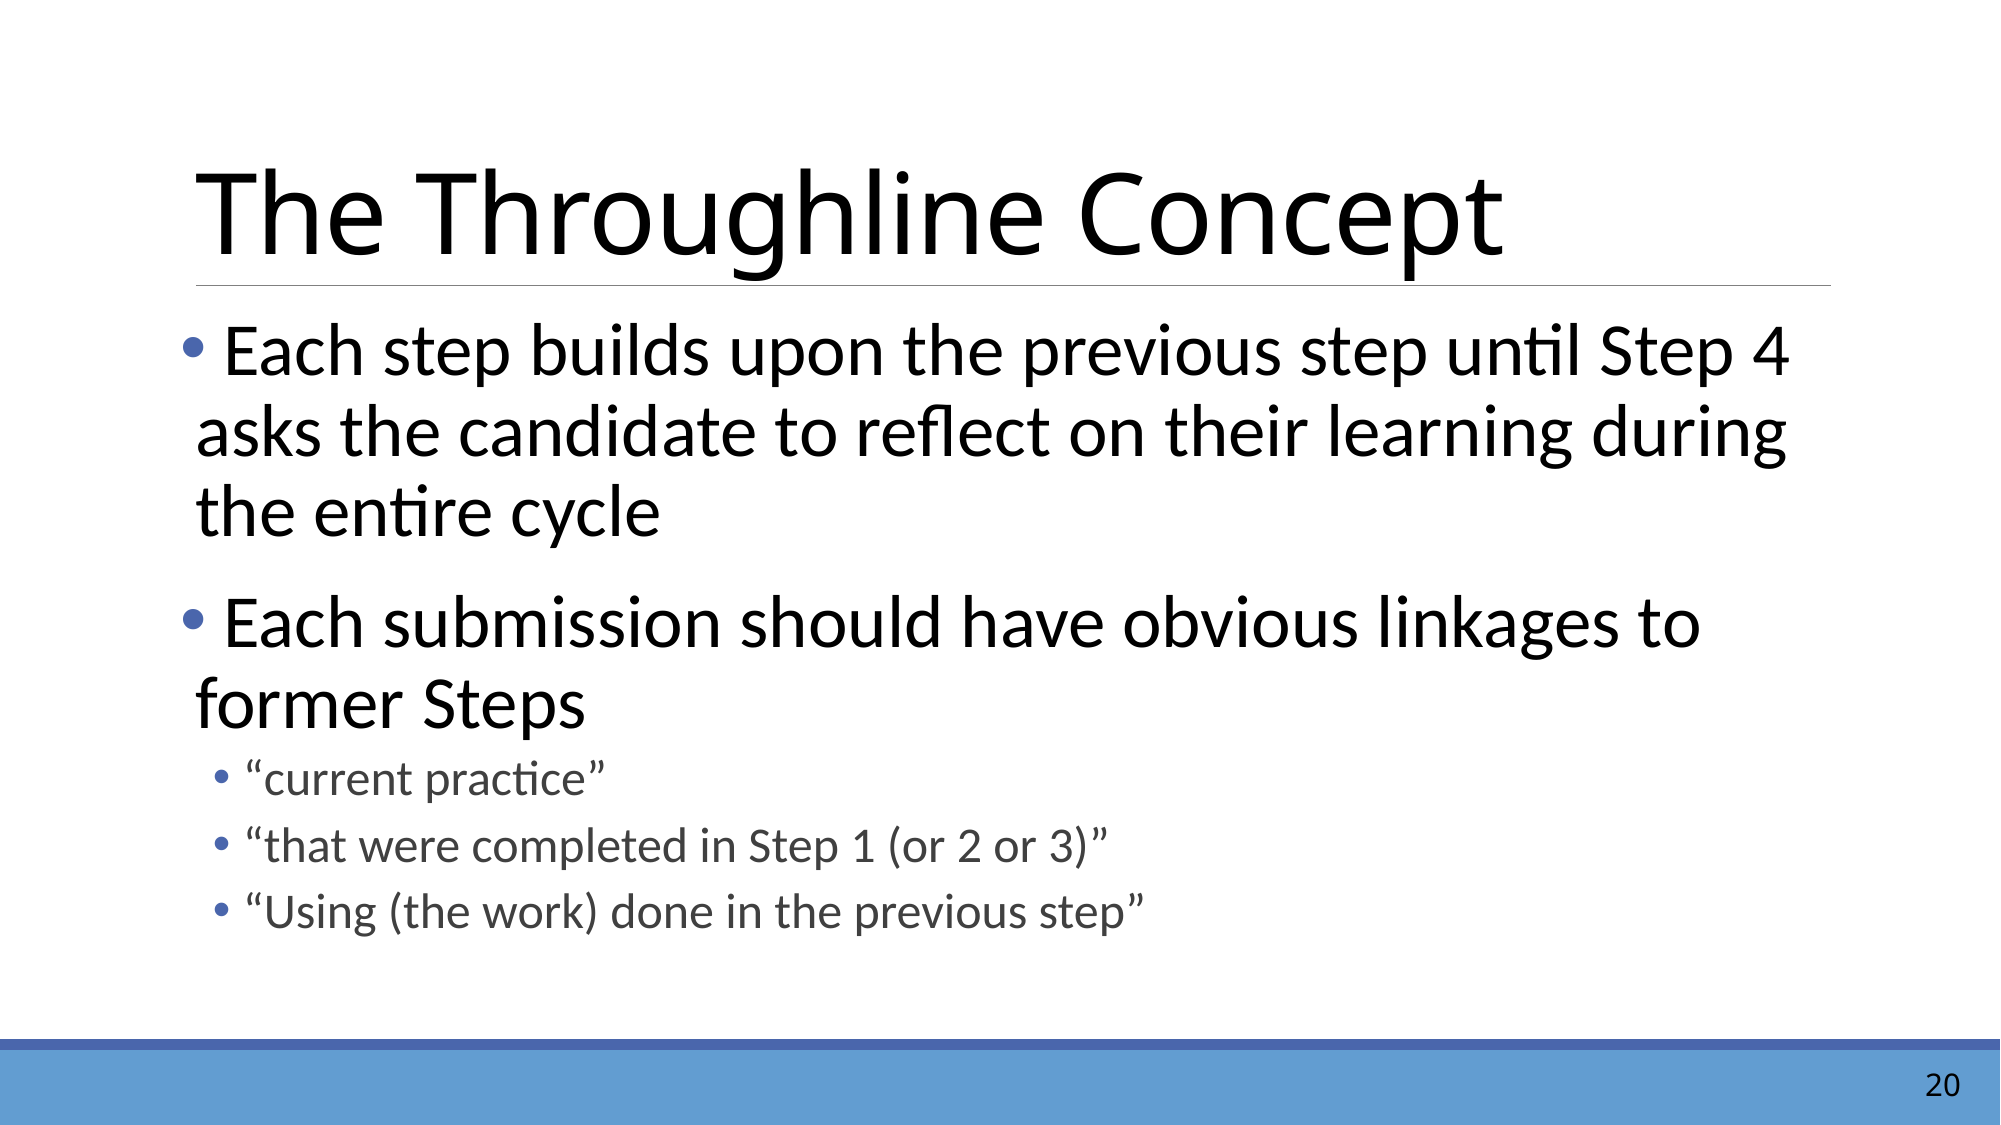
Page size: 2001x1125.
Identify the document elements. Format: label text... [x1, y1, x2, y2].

slide_number 20 [1868, 1053, 1977, 1120]
title The Throughline Concept [180, 47, 1830, 285]
list Each step builds upon the previous step until Step 4 asks the candidate to reflect on their learning during the entire cycle Each submission should have obvious linkages to former Steps “current practice” “that were completed in Step 1 (or 2 or 3)” “Using (the work) done in the previous step” [180, 302, 1830, 963]
